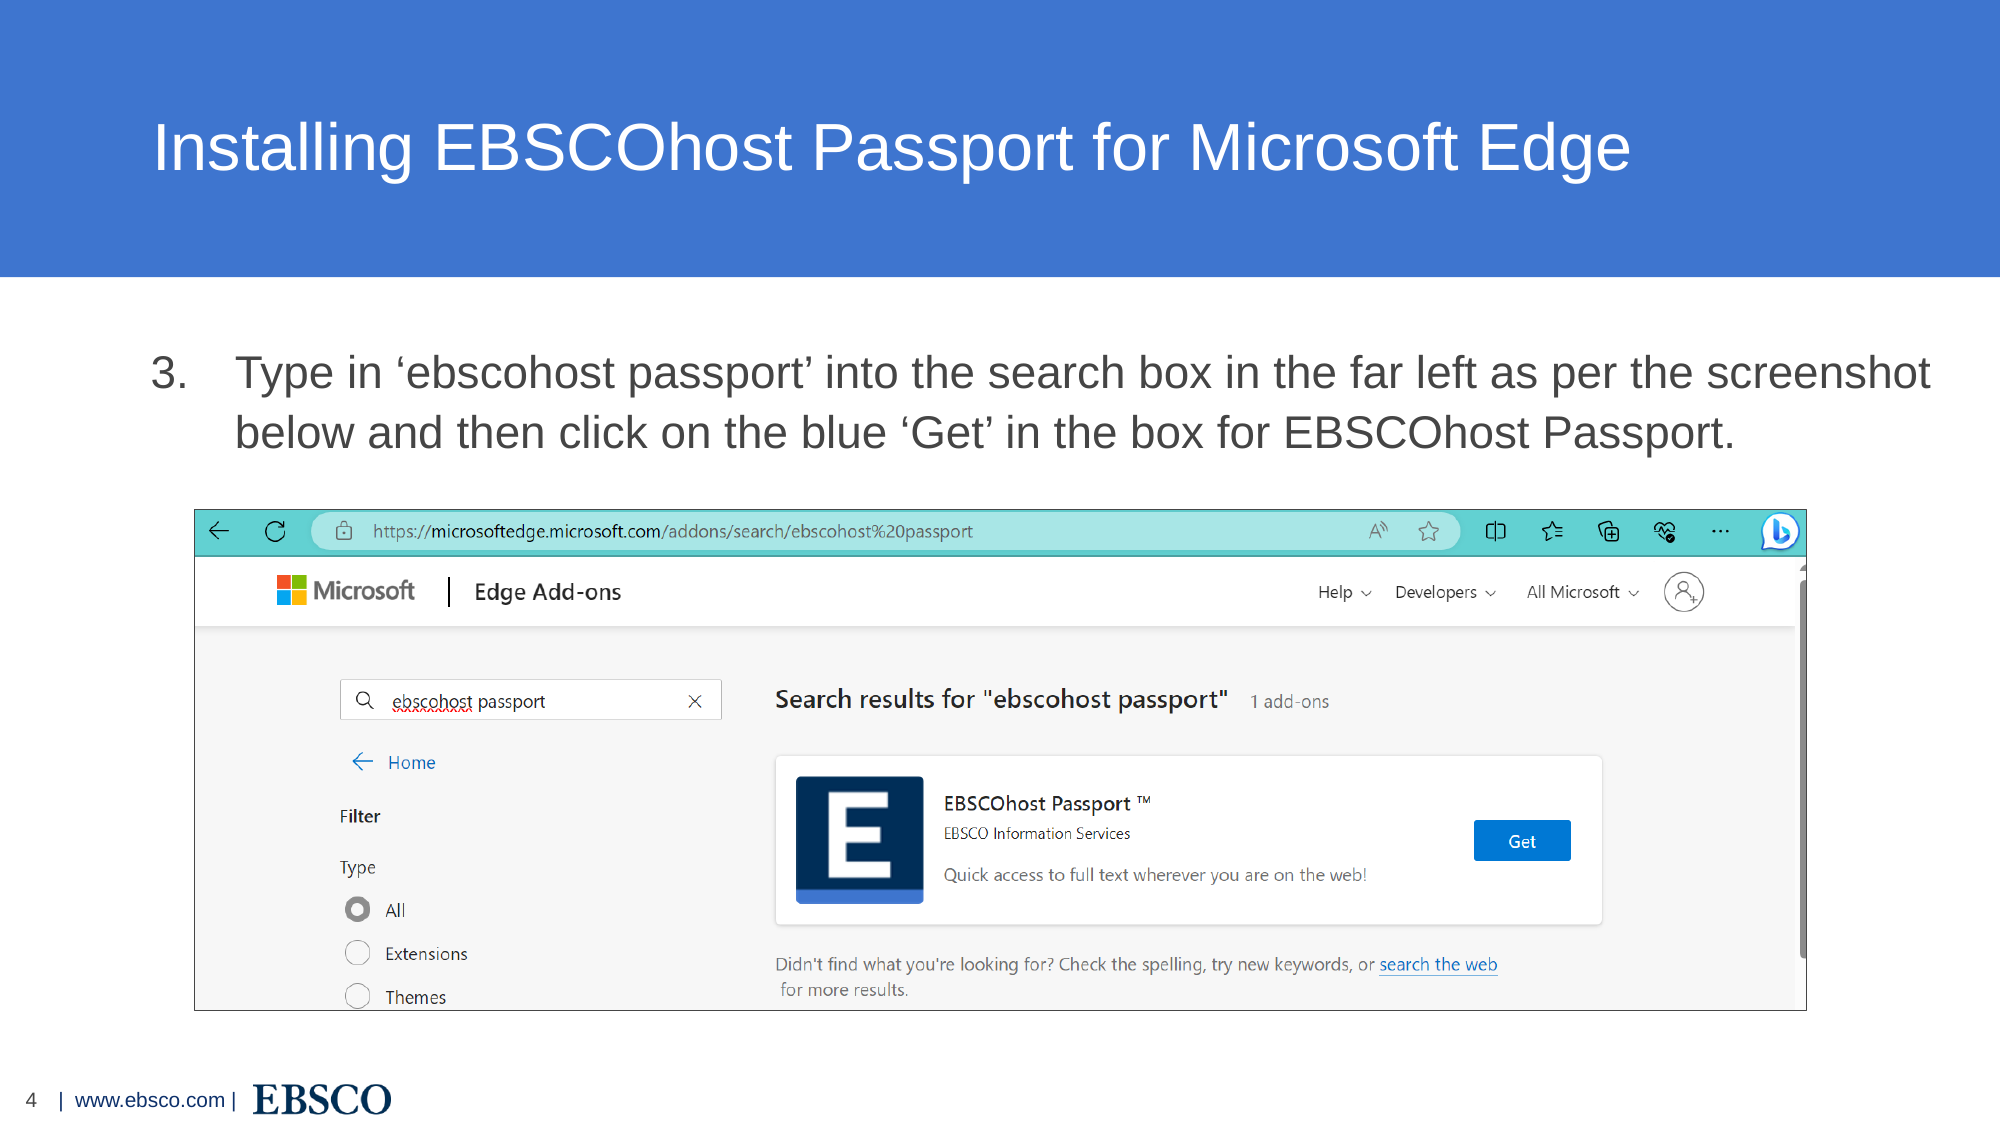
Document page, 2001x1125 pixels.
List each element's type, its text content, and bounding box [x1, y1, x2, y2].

title Installing EBSCOhost Passport for Microsoft Edge [137, 88, 1863, 257]
picture [194, 509, 1806, 1010]
list Type in ‘ebscohost passport’ into the search box in the far left as per the screenshot below and then click on the blue ‘Get’ in the box for EBSCOhost Passport. [135, 329, 1956, 581]
picture [253, 1082, 391, 1116]
